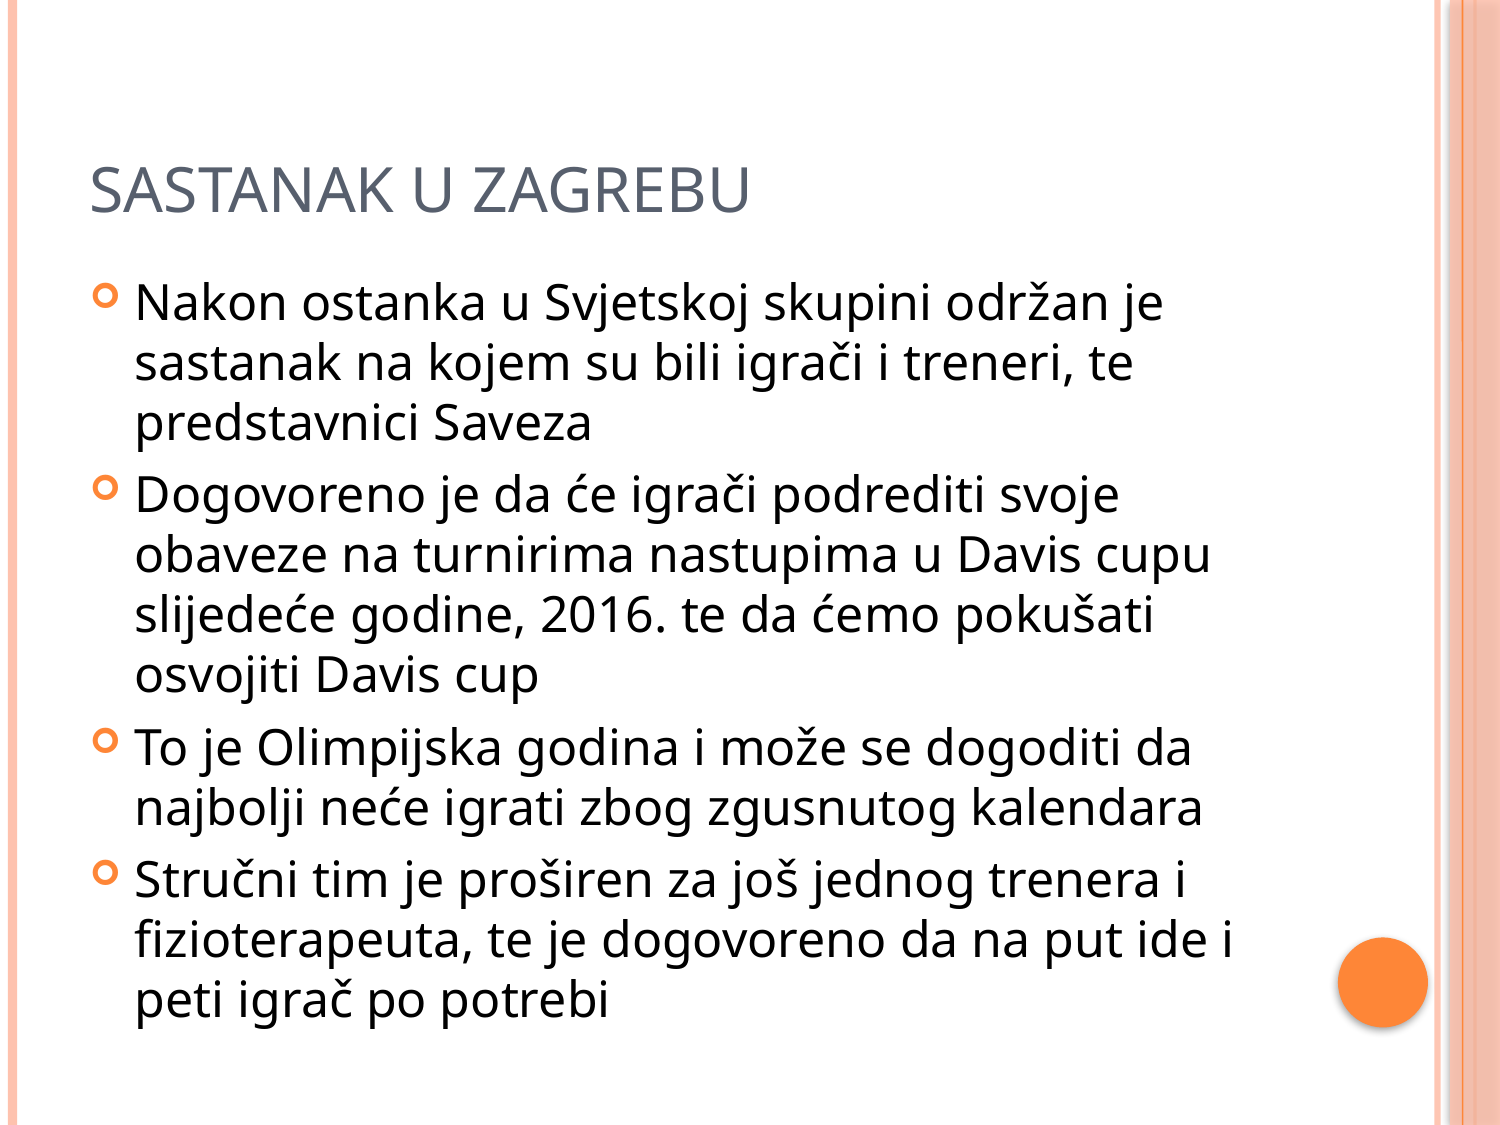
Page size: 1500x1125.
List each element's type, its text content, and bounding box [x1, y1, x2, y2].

title Sastanak u Zagrebu [75, 45, 1300, 233]
list Nakon ostanka u Svjetskoj skupini održan je sastanak na kojem su bili igrači i treneri, te predstavnici Saveza Dogovoreno je da će igrači podrediti svoje obaveze na turnirima nastupima u Davis cupu slijedeće godine, 2016. te da ćemo pokušati osvojiti Davis cup To je Olimpijska godina i može se dogoditi da najbolji neće igrati zbog zgusnutog kalendara Stručni tim je proširen za još jednog trenera i fizioterapeuta, te je dogovoreno da na put ide i peti igrač po potrebi [75, 262, 1300, 1062]
